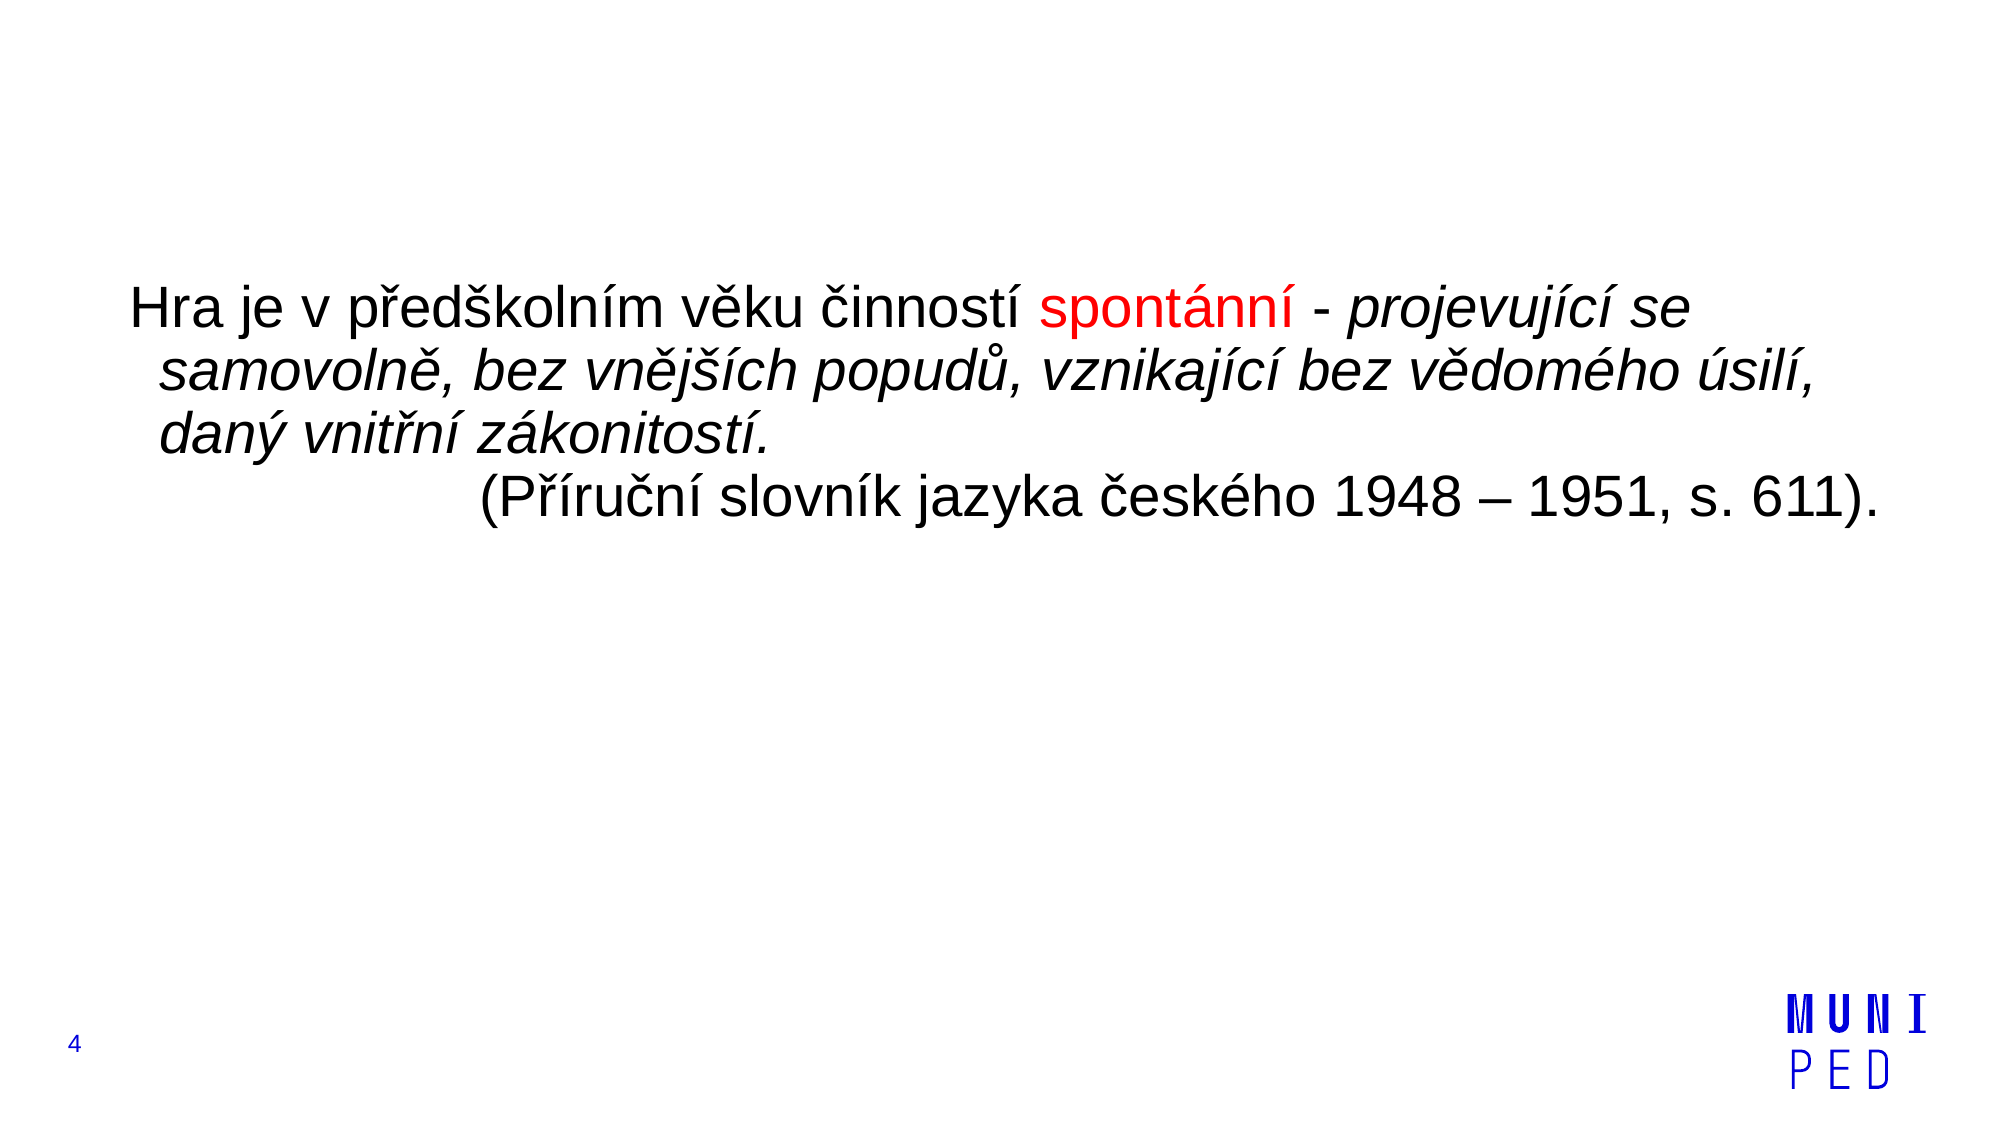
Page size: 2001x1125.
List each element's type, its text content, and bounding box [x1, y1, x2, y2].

list Hra je v předškolním věku činností spontánní - projevující se samovolně, bez vnějších popudů, vznikající bez vědomého úsilí, daný vnitřní zákonitostí. (Příruční slovník jazyka českého 1948 – 1951, s. 611). [118, 277, 1883, 957]
slide_number 4 [67, 1021, 110, 1063]
